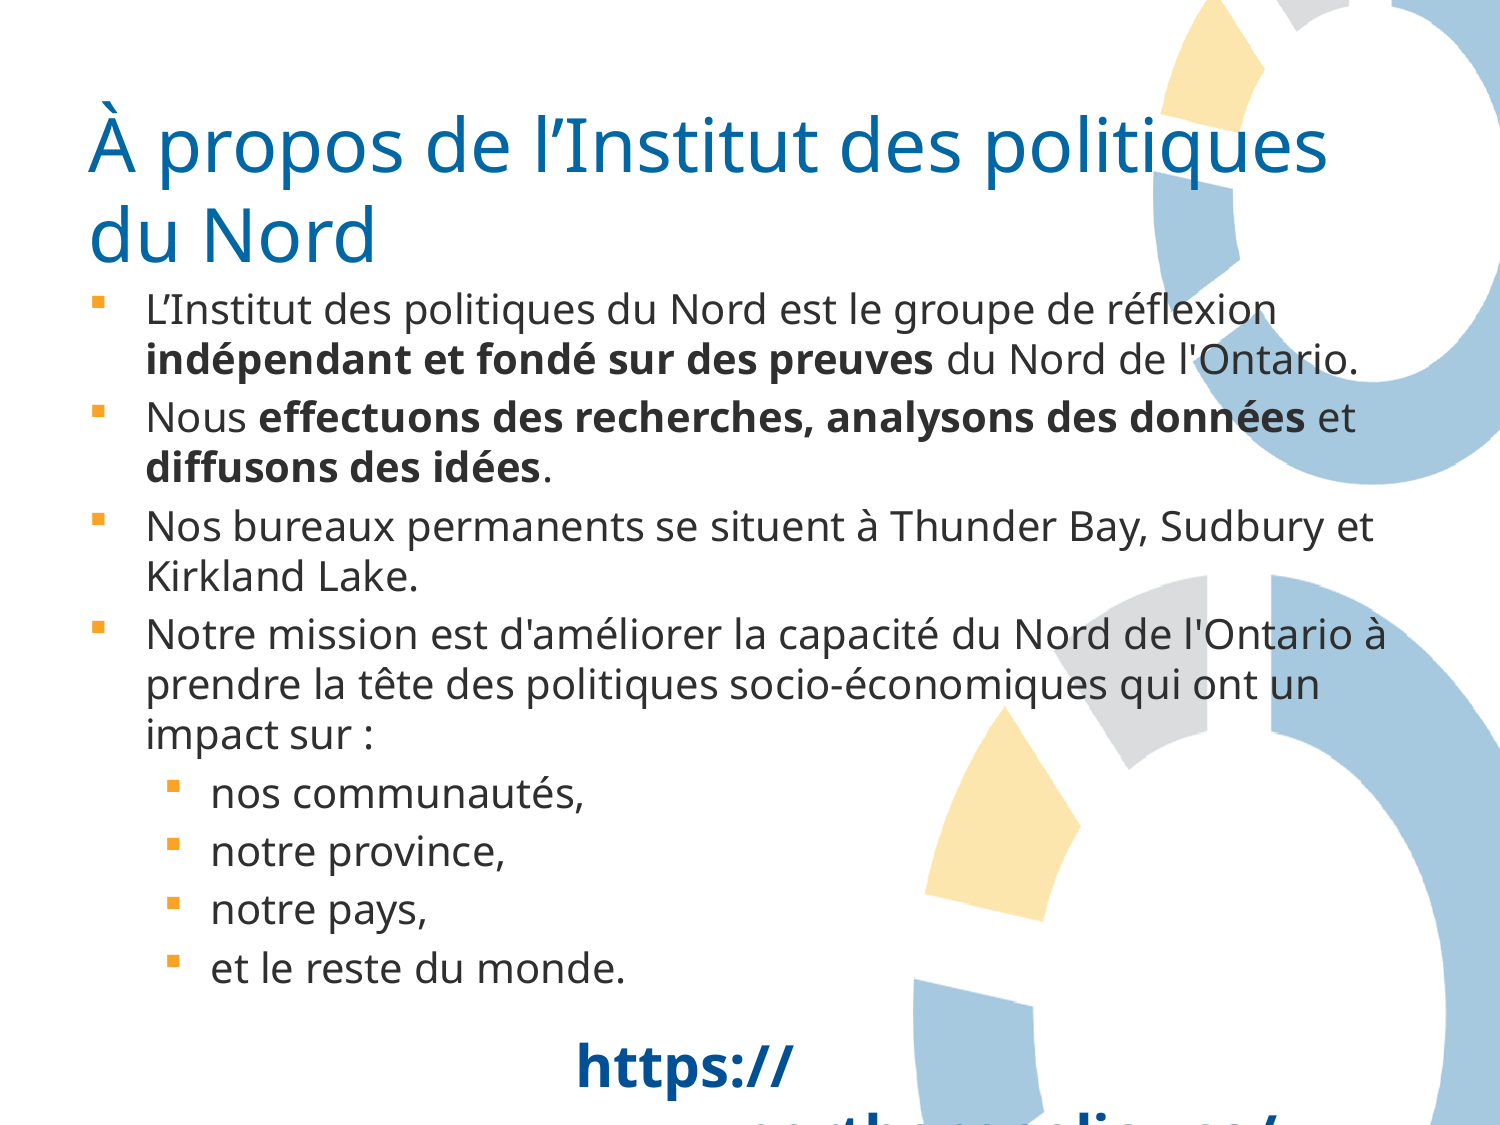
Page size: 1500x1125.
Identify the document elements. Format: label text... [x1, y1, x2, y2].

picture [0, 0, 1500, 1125]
list L’Institut des politiques du Nord est le groupe de réflexion indépendant et fondé sur des preuves du Nord de l'Ontario. Nous effectuons des recherches, analysons des données et diffusons des idées. Nos bureaux permanents se situent à Thunder Bay, Sudbury et Kirkland Lake. Notre mission est d'améliorer la capacité du Nord de l'Ontario à prendre la tête des politiques socio-économiques qui ont un impact sur : nos communautés, notre province, notre pays, et le reste du monde. [88, 282, 1439, 1048]
title À propos de l’Institut des politiques du Nord [88, 97, 1439, 198]
text_box https://www.northernpolicy.ca/ [560, 1021, 1485, 1125]
